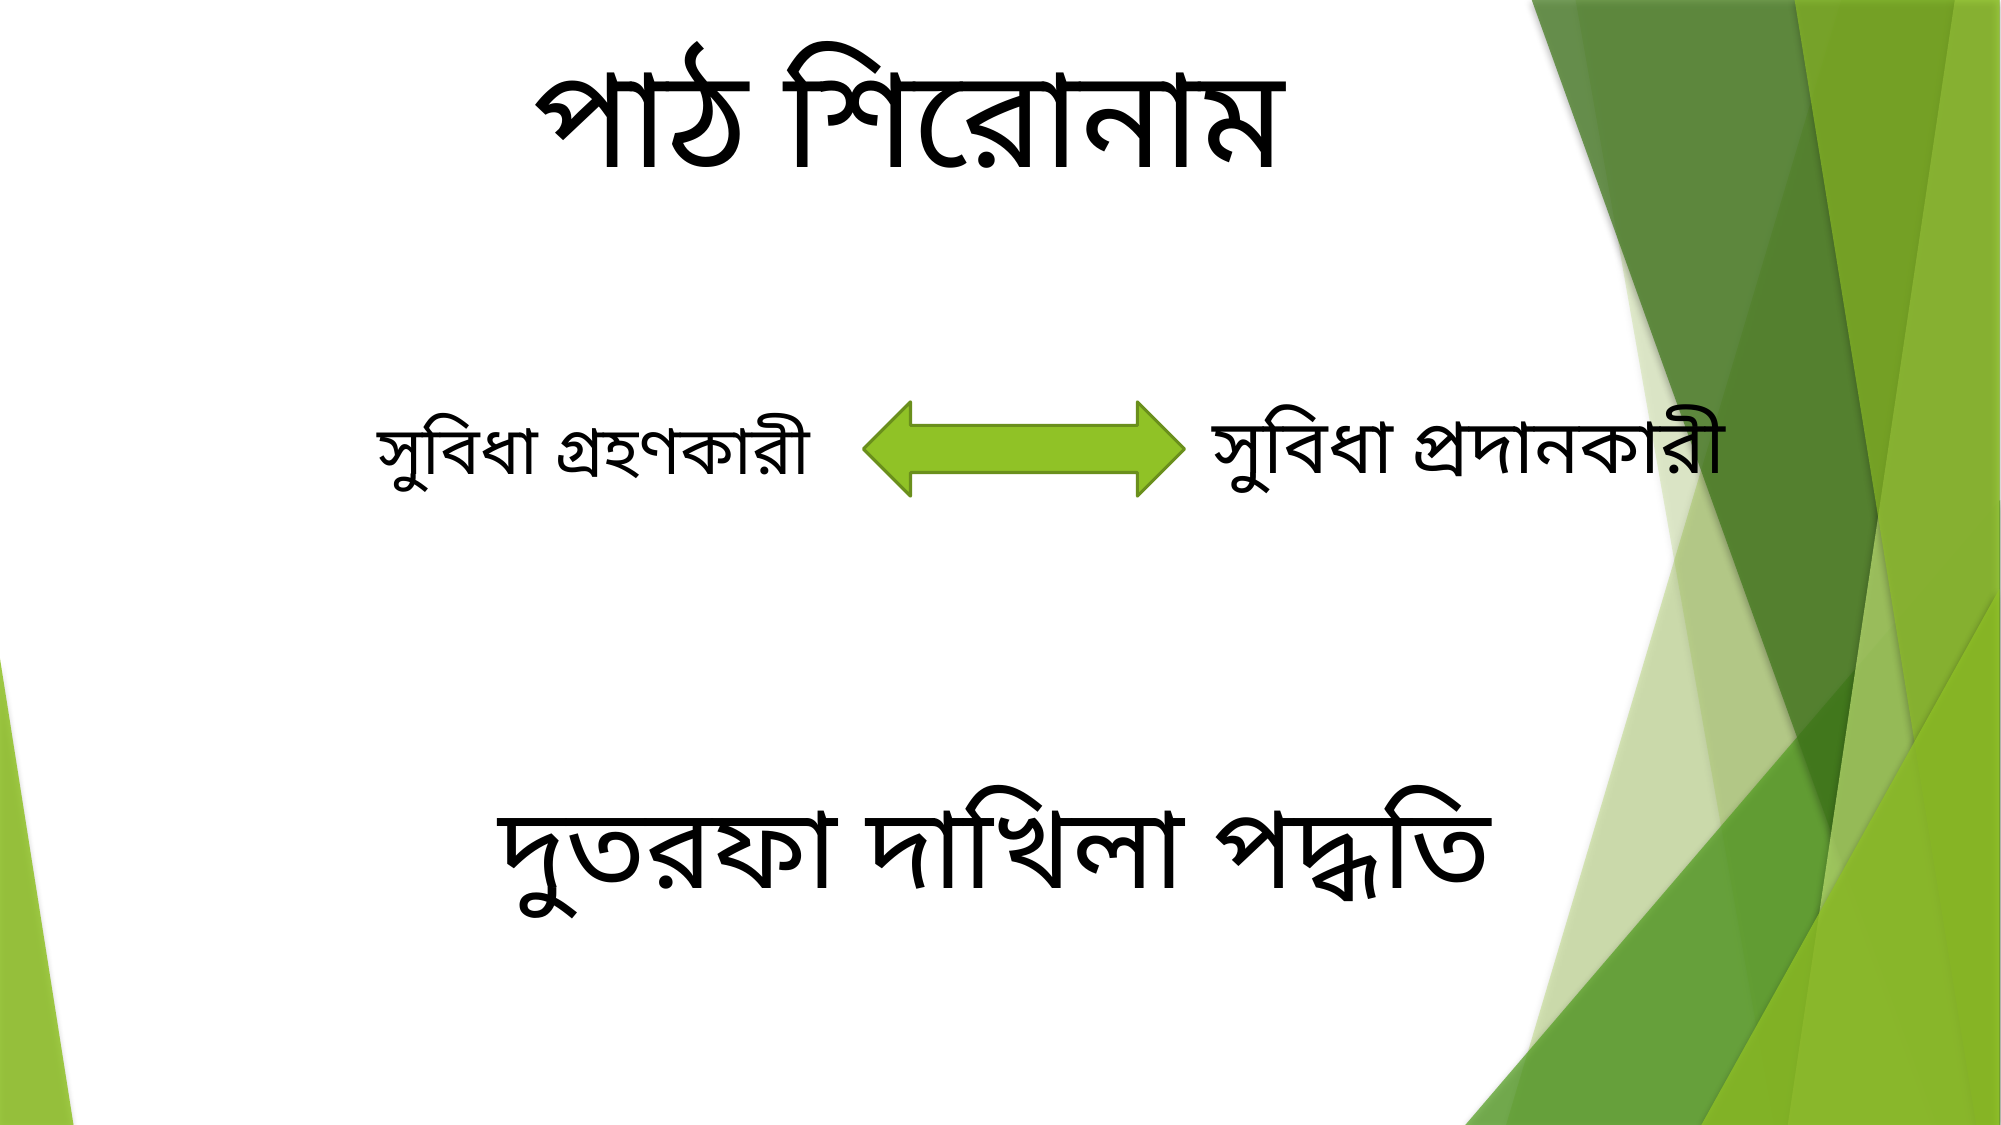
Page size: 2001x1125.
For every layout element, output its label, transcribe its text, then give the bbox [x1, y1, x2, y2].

text_box সুবিধা গ্রহণকারী [362, 400, 899, 496]
text_box দুতরফা দাখিলা পদ্ধতি [392, 768, 1598, 919]
text_box পাঠ শিরোনাম [435, 22, 1598, 203]
text_box [862, 400, 1186, 498]
text_box সুবিধা প্রদানকারী [1197, 390, 1741, 496]
